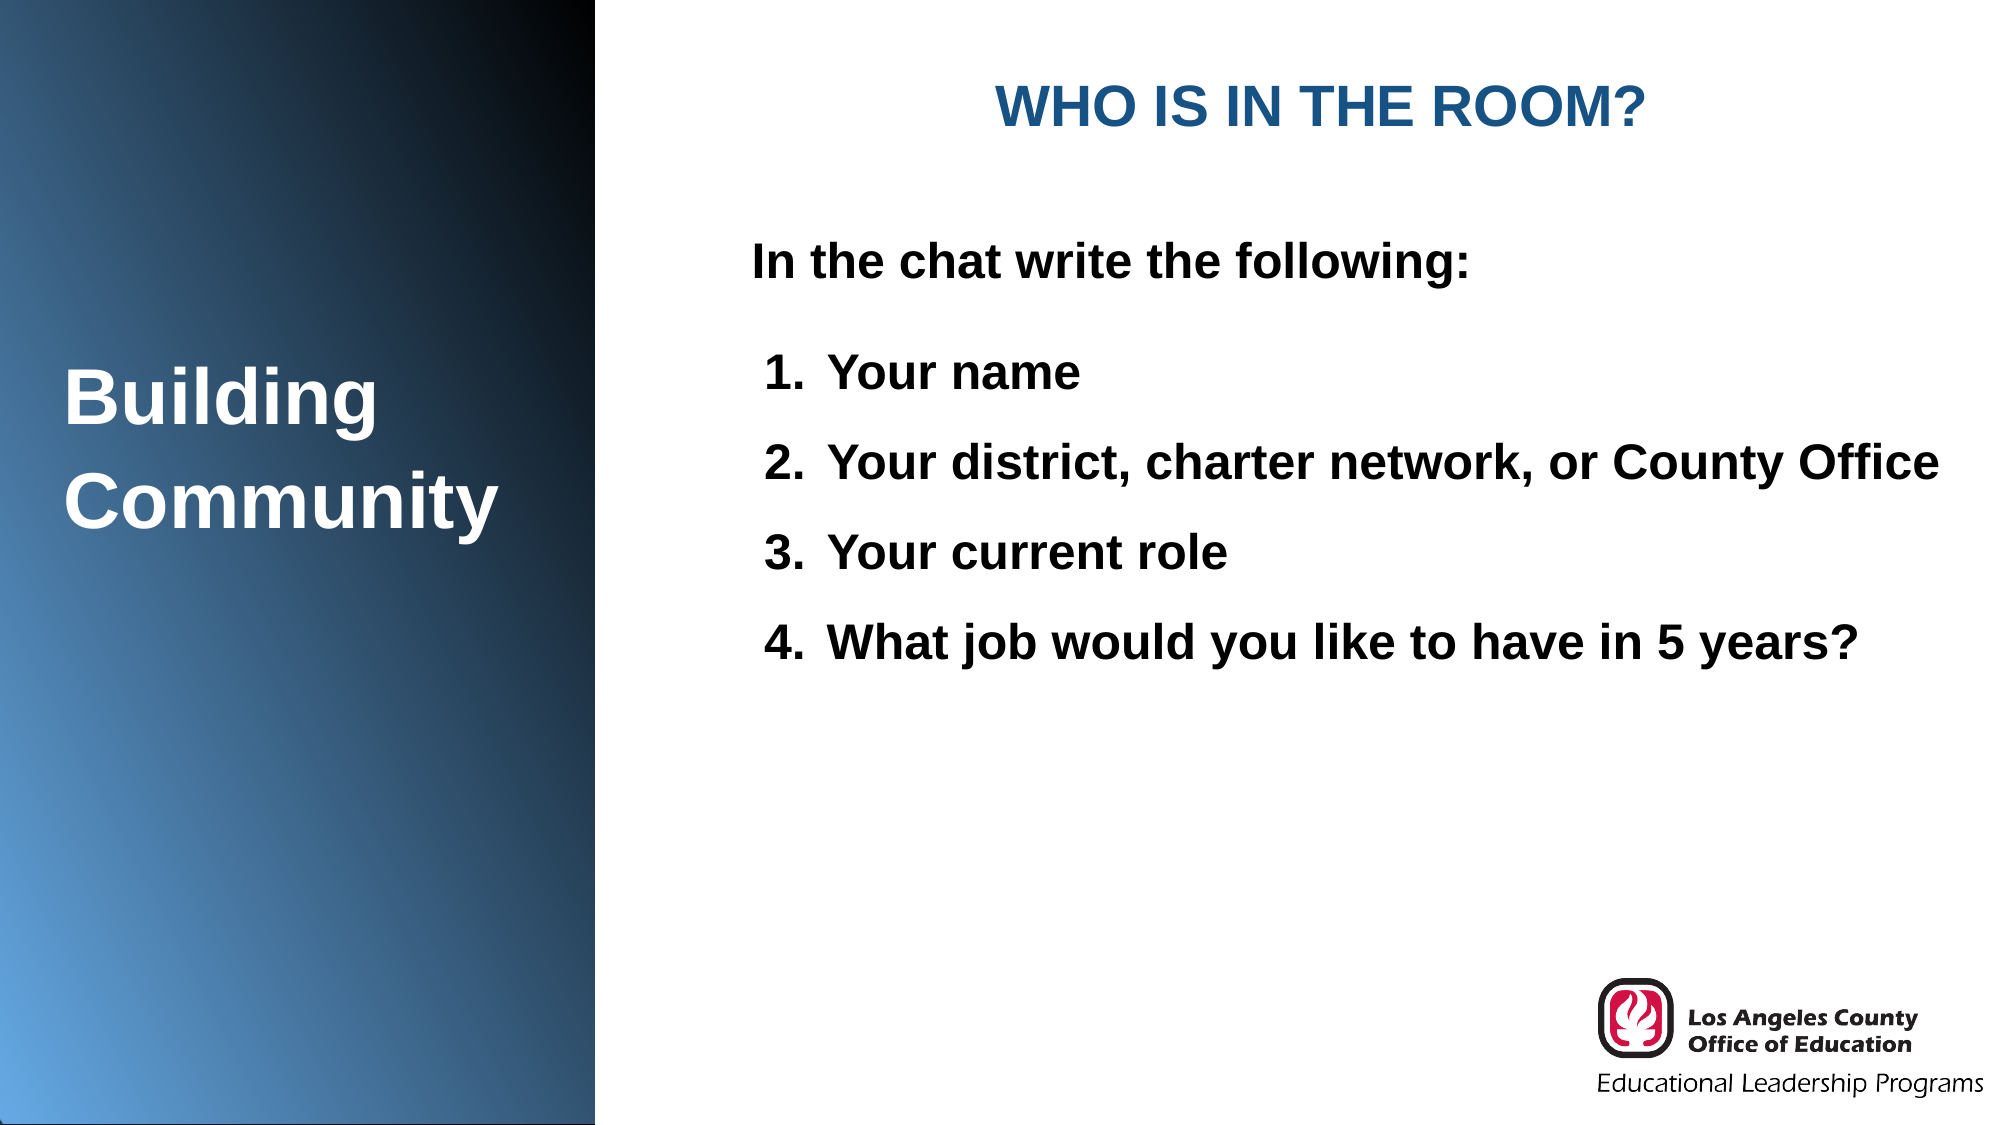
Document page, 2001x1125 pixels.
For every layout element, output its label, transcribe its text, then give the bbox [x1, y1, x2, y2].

picture [1598, 978, 1983, 1098]
text_box WHO IS IN THE ROOM? In the chat write the following: Your name Your district, charter network, or County Office Your current role What job would you like to have in 5 years? [736, 61, 2000, 819]
picture [0, 0, 596, 1125]
